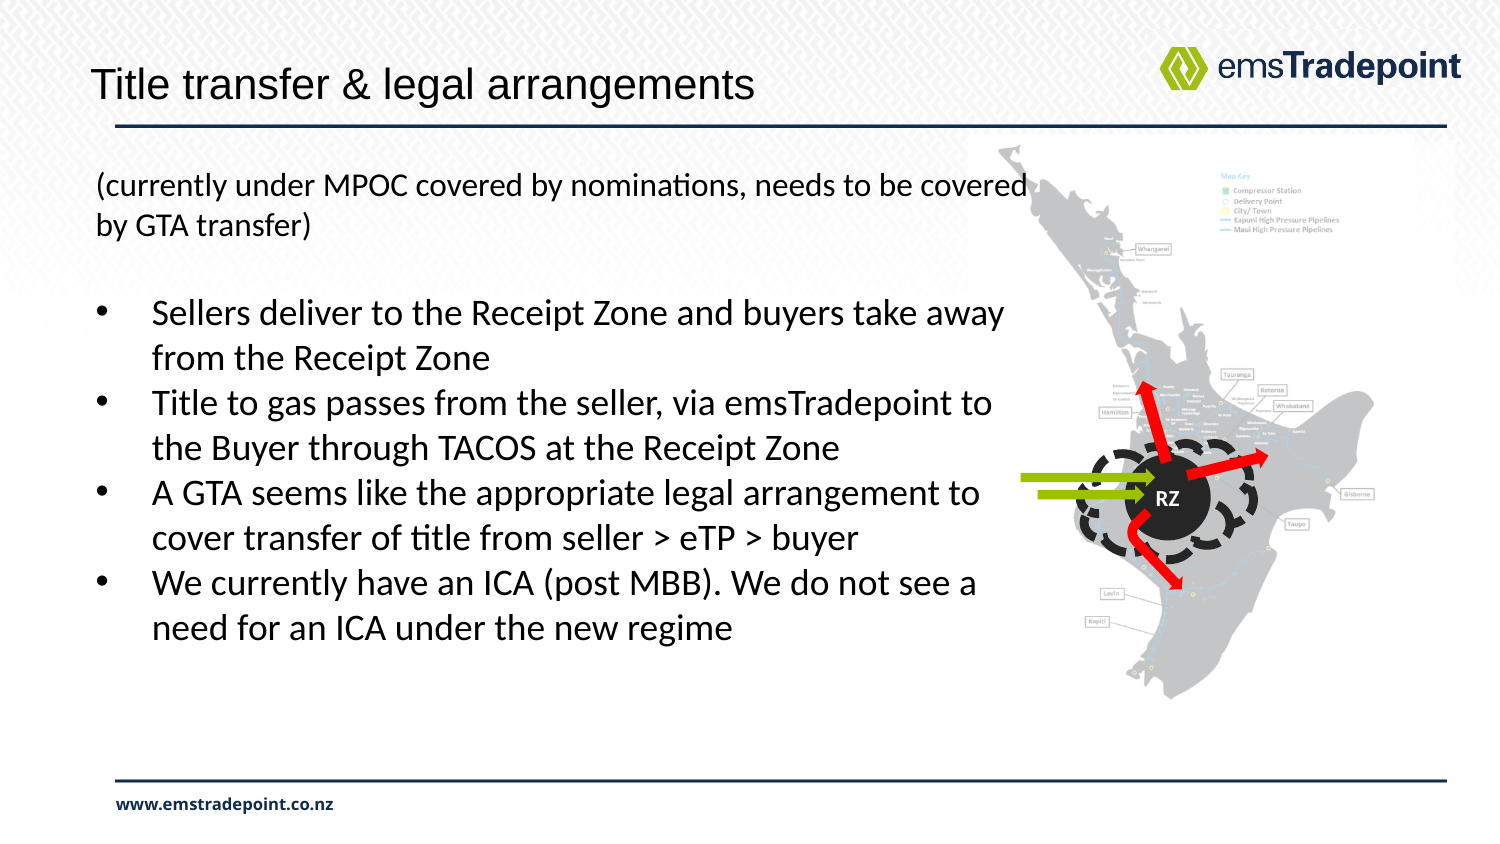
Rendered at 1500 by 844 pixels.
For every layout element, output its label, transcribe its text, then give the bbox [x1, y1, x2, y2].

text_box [967, 134, 1456, 763]
text_box (currently under MPOC covered by nominations, needs to be covered by GTA transfer) Sellers deliver to the Receipt Zone and buyers take away from the Receipt Zone Title to gas passes from the seller, via emsTradepoint to the Buyer through TACOS at the Receipt Zone A GTA seems like the appropriate legal arrangement to cover transfer of title from seller > eTP > buyer We currently have an ICA (post MBB). We do not see a need for an ICA under the new regime [80, 155, 962, 706]
title Title transfer & legal arrangements [75, 22, 1123, 117]
picture [0, 0, 1500, 844]
